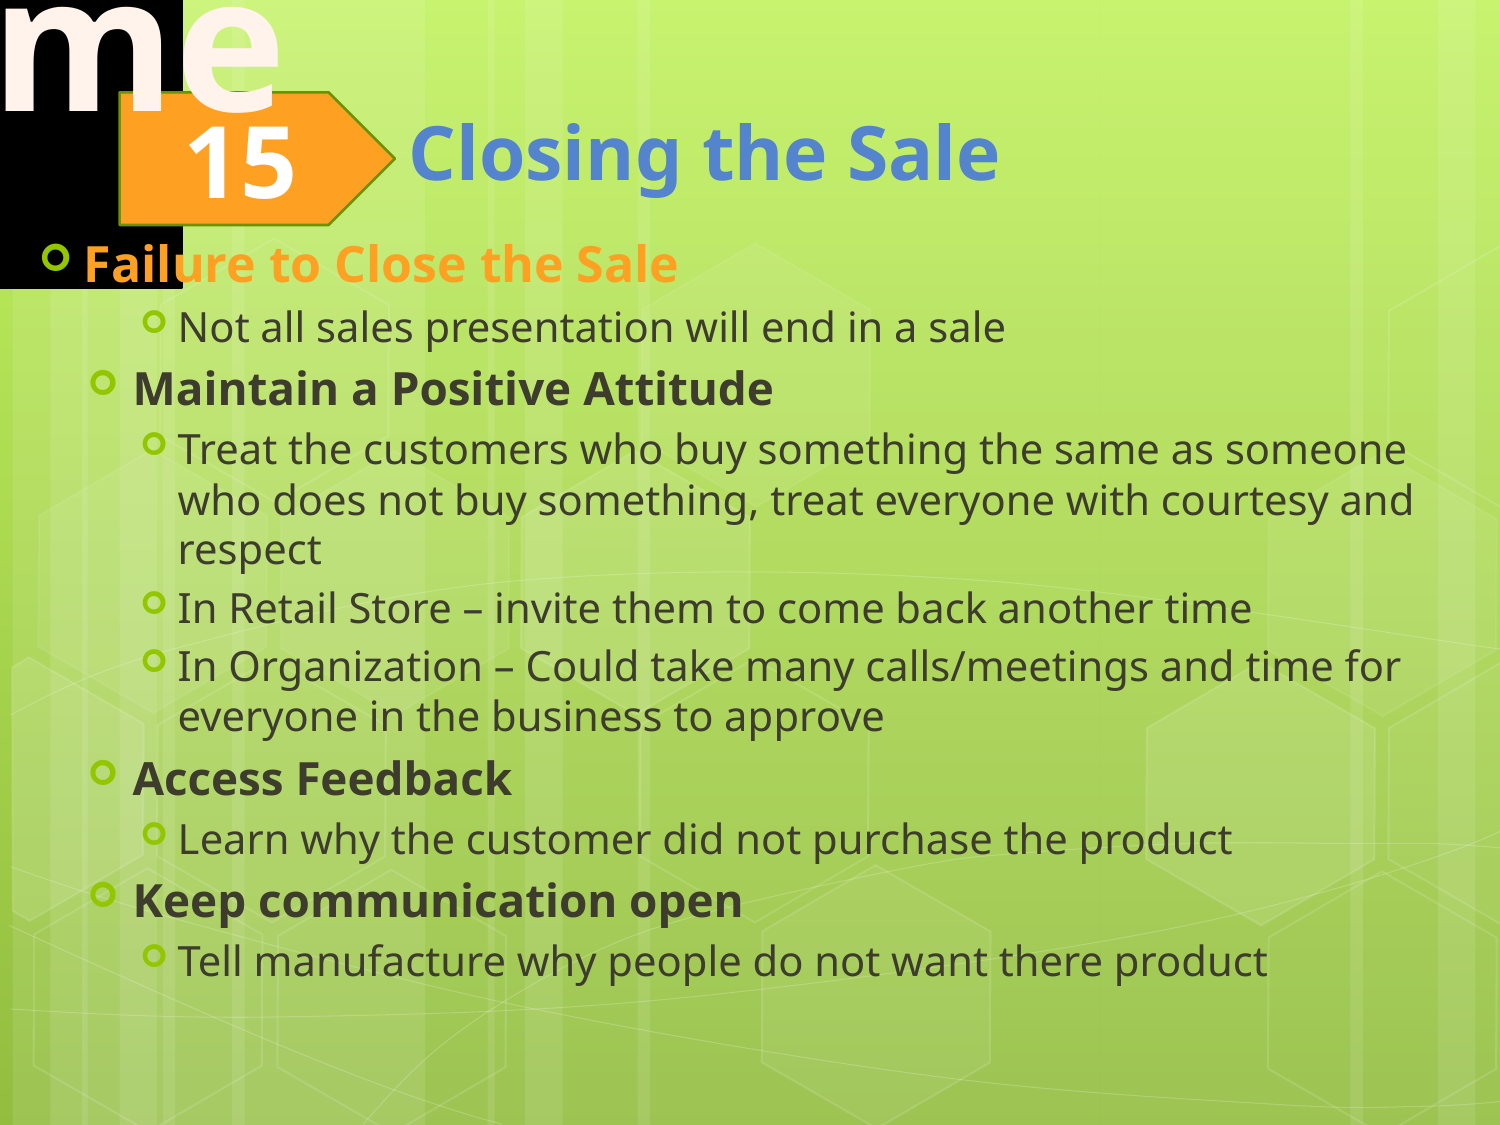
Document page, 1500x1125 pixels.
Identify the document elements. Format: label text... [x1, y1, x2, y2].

list Failure to Close the Sale Not all sales presentation will end in a sale Maintain a Positive Attitude Treat the customers who buy something the same as someone who does not buy something, treat everyone with courtesy and respect In Retail Store – invite them to come back another time In Organization – Could take many calls/meetings and time for everyone in the business to approve Access Feedback Learn why the customer did not purchase the product Keep communication open Tell manufacture why people do not want there product [12, 224, 1476, 1110]
